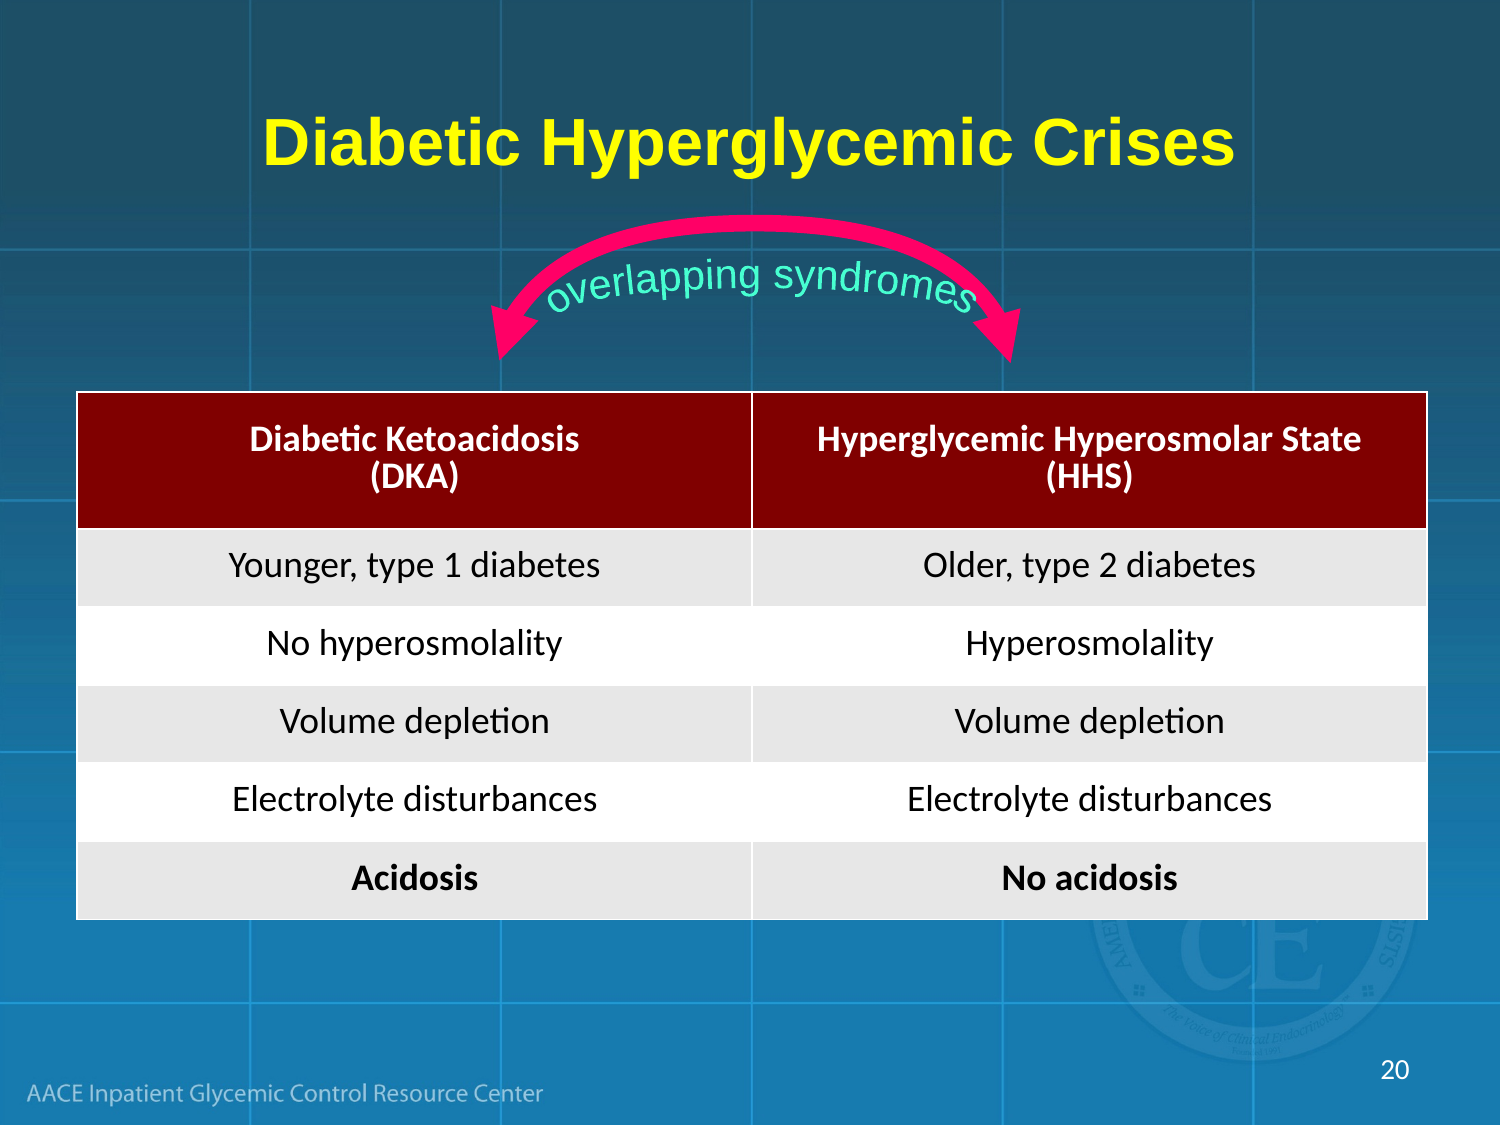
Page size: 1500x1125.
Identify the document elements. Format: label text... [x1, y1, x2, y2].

table_cell Electrolyte disturbances [78, 764, 751, 841]
table_cell Hyperosmolality [753, 608, 1426, 684]
slide_number 20 [1074, 1042, 1426, 1103]
table_cell Volume depletion [78, 686, 751, 762]
table_cell No acidosis [753, 842, 1426, 919]
table_cell Older, type 2 diabetes [753, 530, 1426, 606]
table_cell Acidosis [78, 842, 751, 919]
table_cell Younger, type 1 diabetes [78, 530, 751, 606]
picture [0, 0, 1500, 1125]
table_cell Electrolyte disturbances [753, 764, 1426, 841]
table_header Hyperglycemic Hyperosmolar State (HHS) [753, 393, 1426, 528]
table_cell Volume depletion [753, 686, 1426, 762]
title Diabetic Hyperglycemic Crises [75, 45, 1425, 233]
text_box [494, 223, 1017, 364]
table_cell No hyperosmolality [78, 608, 751, 684]
table_header Diabetic Ketoacidosis (DKA) [78, 393, 751, 528]
